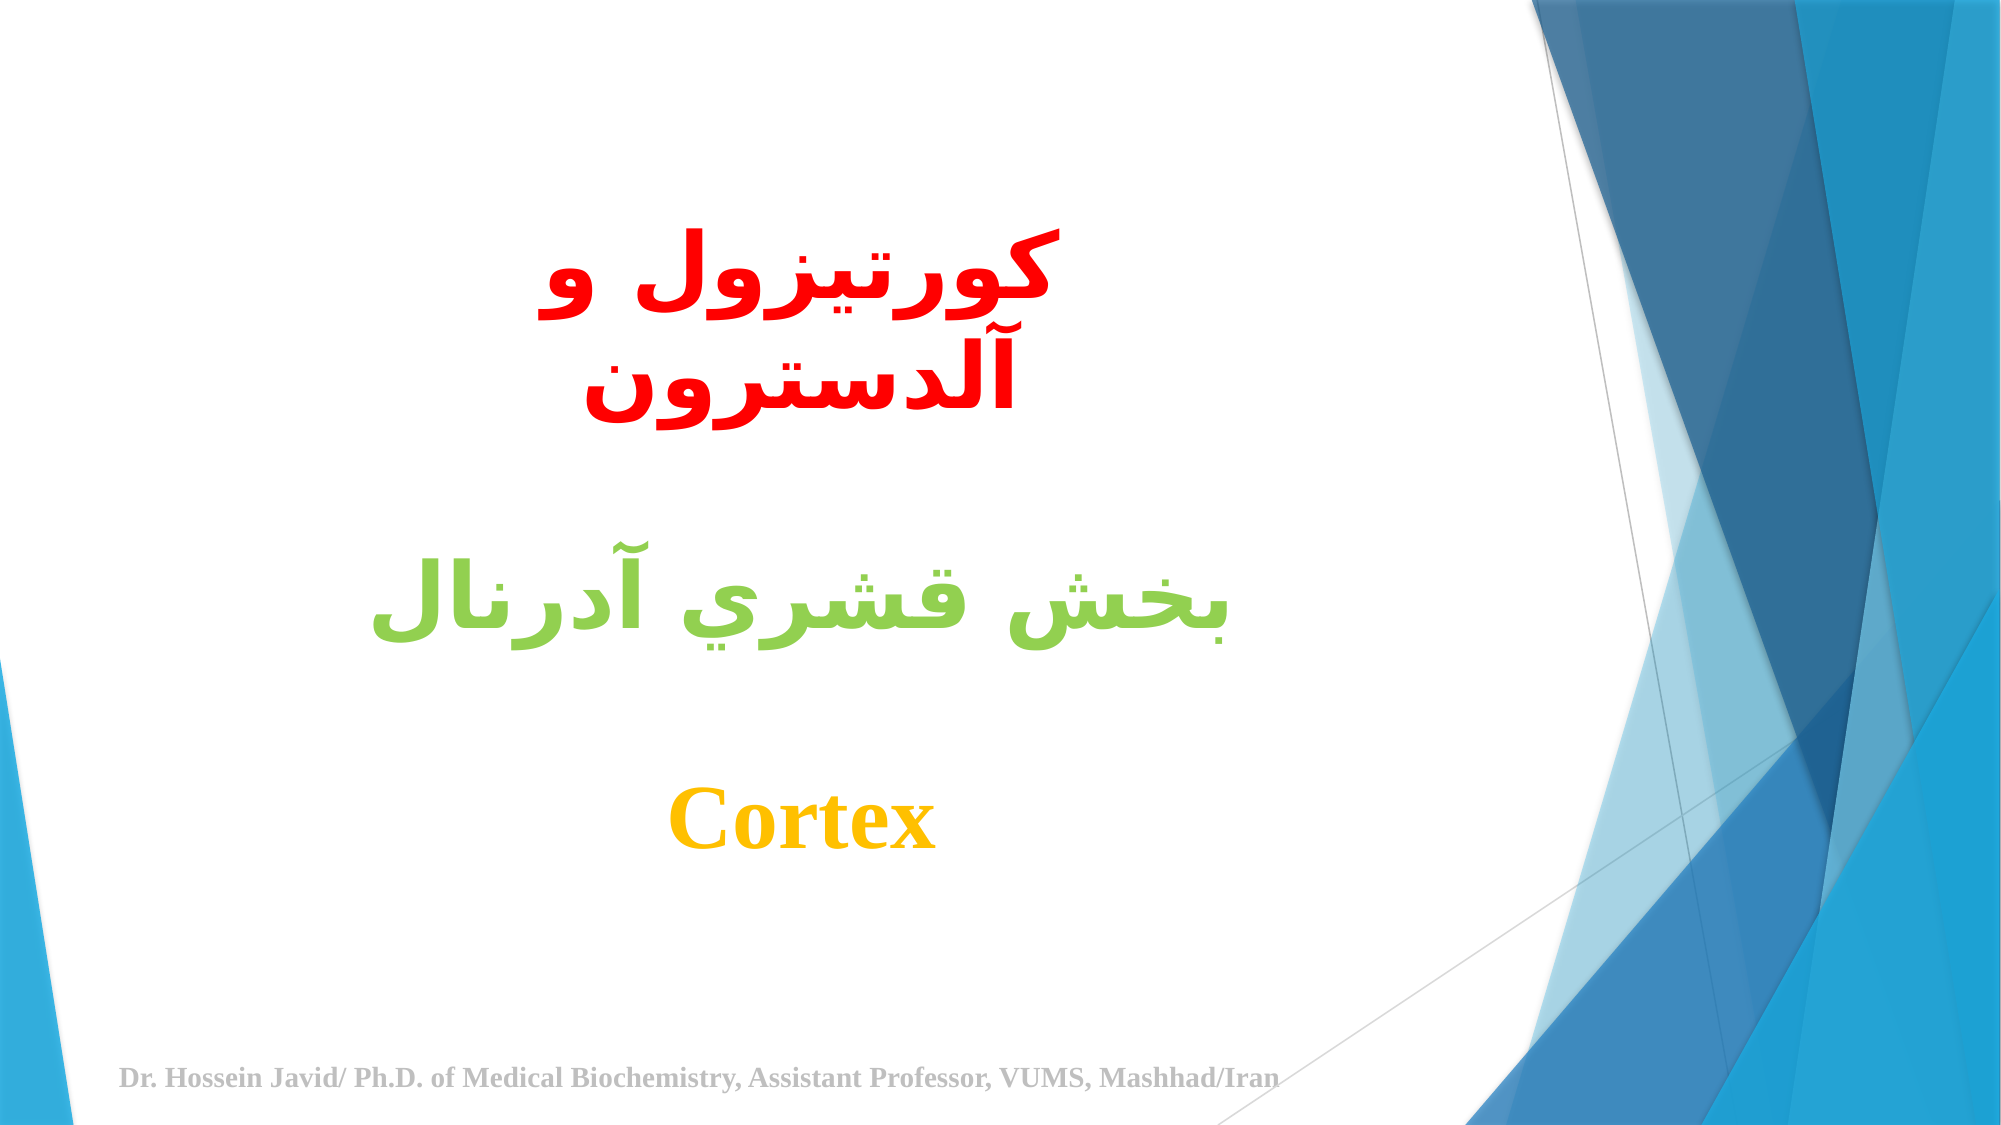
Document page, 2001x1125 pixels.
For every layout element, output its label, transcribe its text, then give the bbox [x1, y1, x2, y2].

text_box کورتیزول و آلدسترون بخش قشري آدرنال Cortex [324, 199, 1278, 985]
